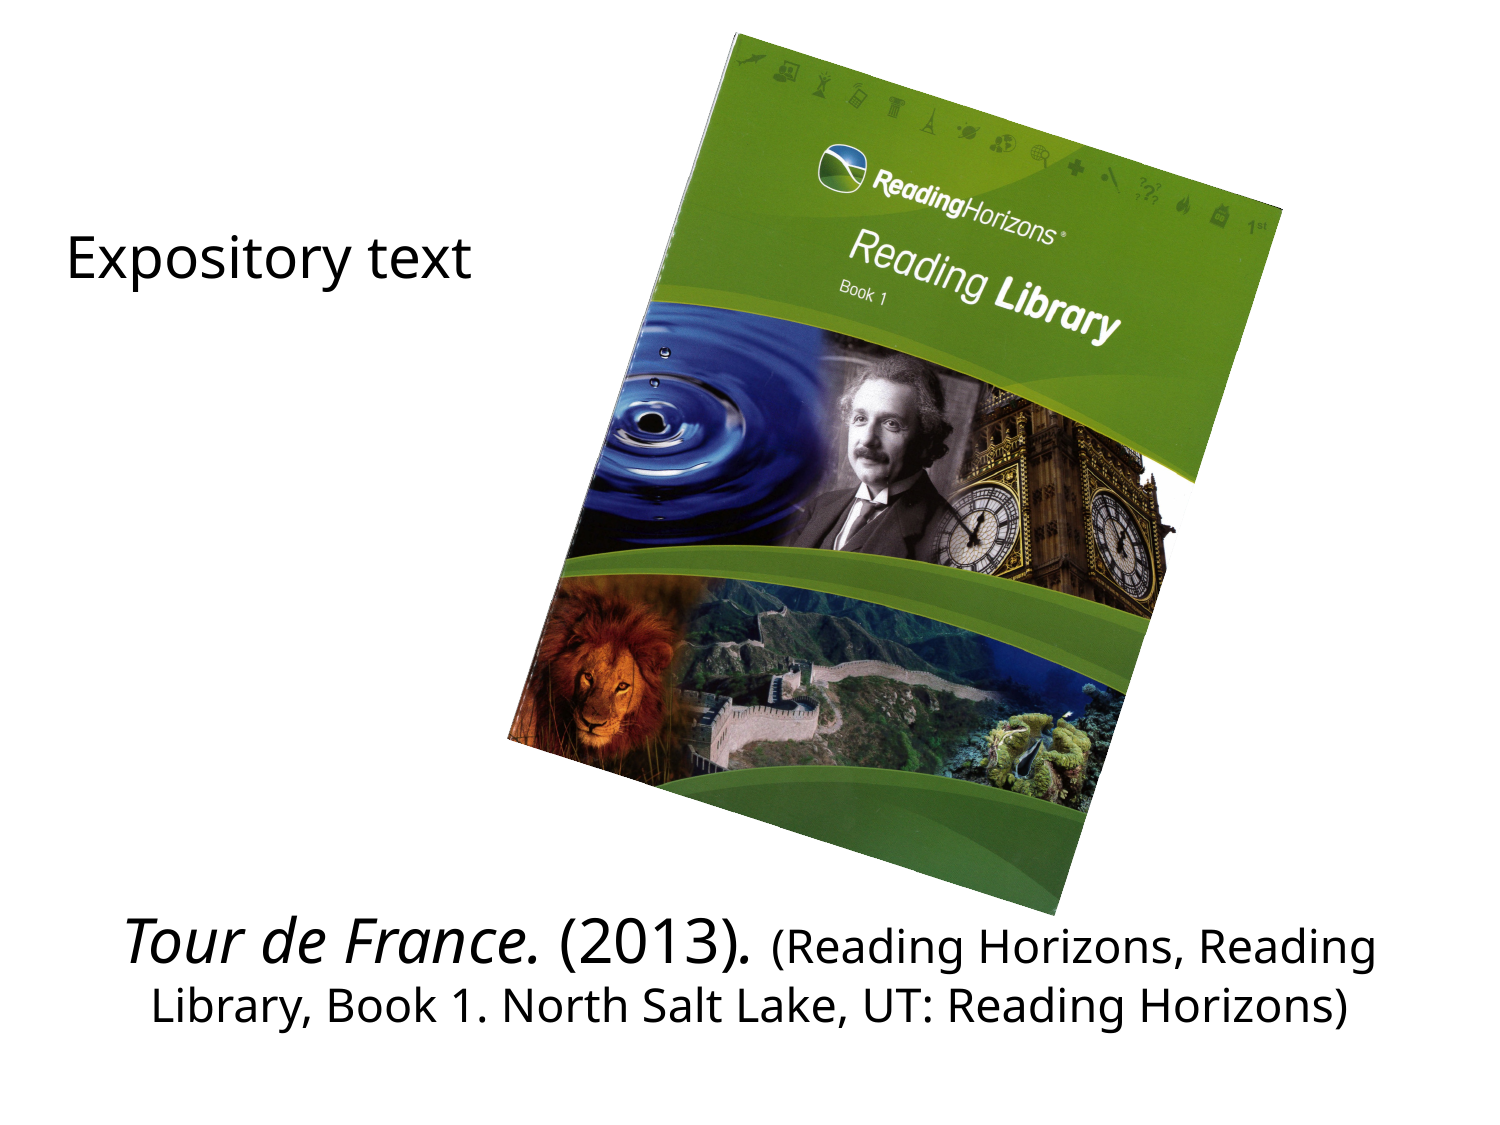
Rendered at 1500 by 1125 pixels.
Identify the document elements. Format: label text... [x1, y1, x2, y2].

picture [839, 846, 1077, 915]
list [218, 102, 1500, 846]
text_box Expository text [50, 212, 213, 298]
title Tour de France. (2013). (Reading Horizons, Reading Library, Book 1. North Salt Lake, UT: Reading Horizons) [87, 875, 1413, 1059]
picture [714, 33, 949, 102]
